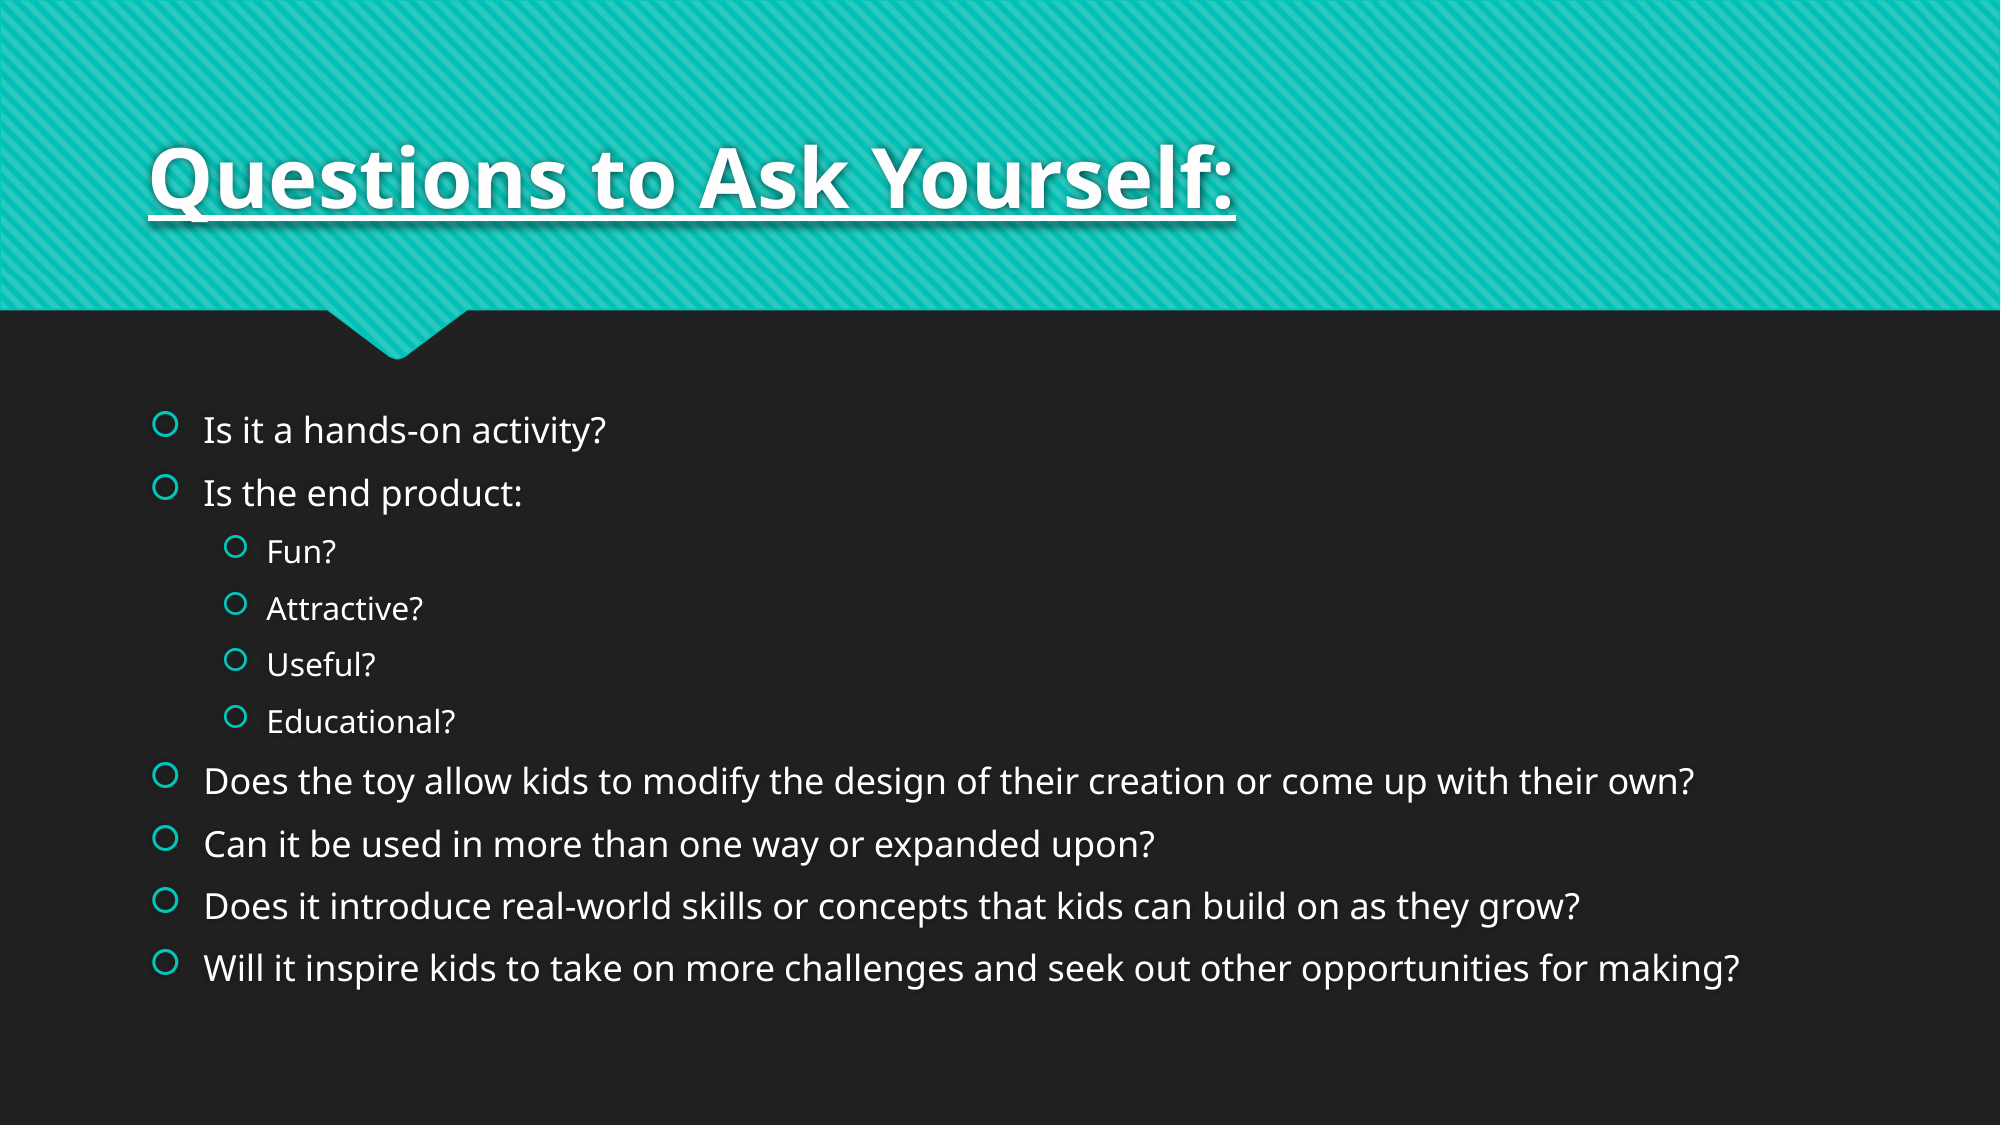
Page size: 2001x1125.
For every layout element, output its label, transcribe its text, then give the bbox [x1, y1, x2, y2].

title Questions to Ask Yourself: [132, 73, 1868, 233]
list Is it a hands-on activity? Is the end product: Fun? Attractive? Useful? Educational? Does the toy allow kids to modify the design of their creation or come up with their own? Can it be used in more than one way or expanded upon? Does it introduce real-world skills or concepts that kids can build on as they grow? Will it inspire kids to take on more challenges and seek out other opportunities for making? [134, 399, 1866, 997]
